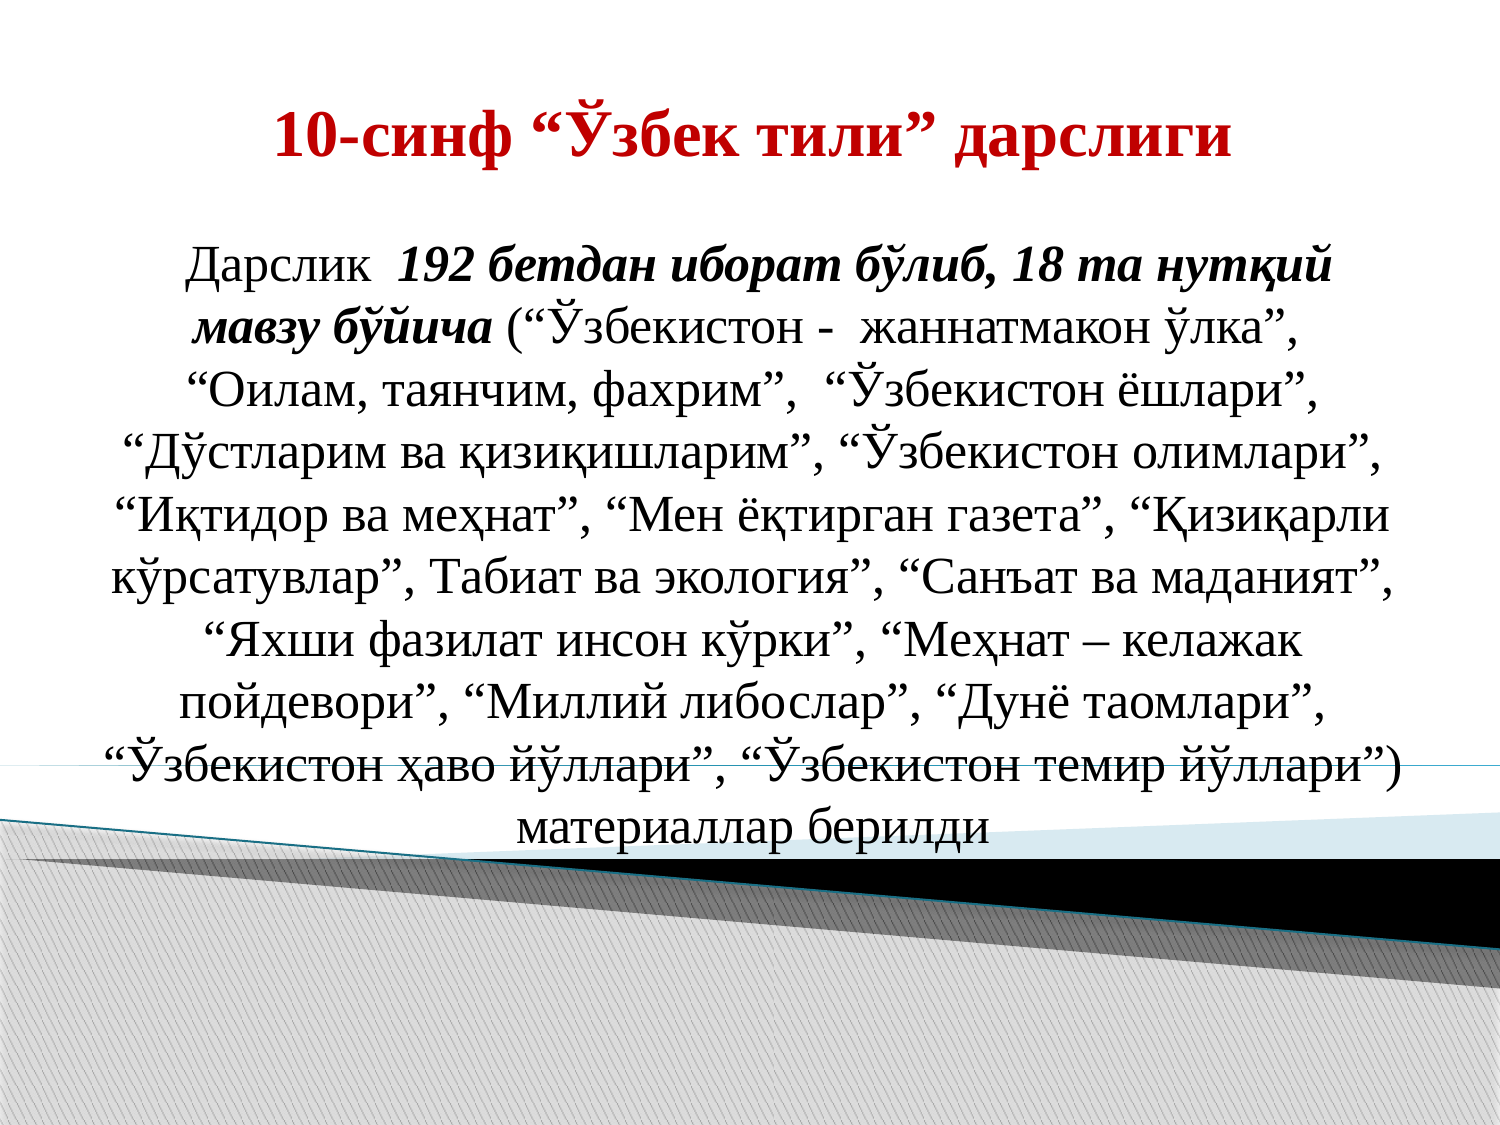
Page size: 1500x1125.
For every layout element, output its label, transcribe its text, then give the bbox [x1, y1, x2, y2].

text_box 10-синф “Ўзбек тили” дарслиги Дарслик 192 бетдан иборат бўлиб, 18 та нутқий мавзу бўйича (“Ўзбекистон - жаннатмакон ўлка”, “Оилам, таянчим, фахрим”, “Ўзбекистон ёшлари”, “Дўстларим ва қизиқишларим”, “Ўзбекистон олимлари”, “Иқтидор ва меҳнат”, “Мен ёқтирган газета”, “Қизиқарли кўрсатувлар”, Табиат ва экология”, “Санъат ва маданият”, “Яхши фазилат инсон кўрки”, “Меҳнат – келажак пойдевори”, “Миллий либослар”, “Дунё таомлари”, “Ўзбекистон ҳаво йўллари”, “Ўзбекистон темир йўллари”) материаллар берилди [88, 81, 1418, 862]
picture [5, 859, 1500, 989]
